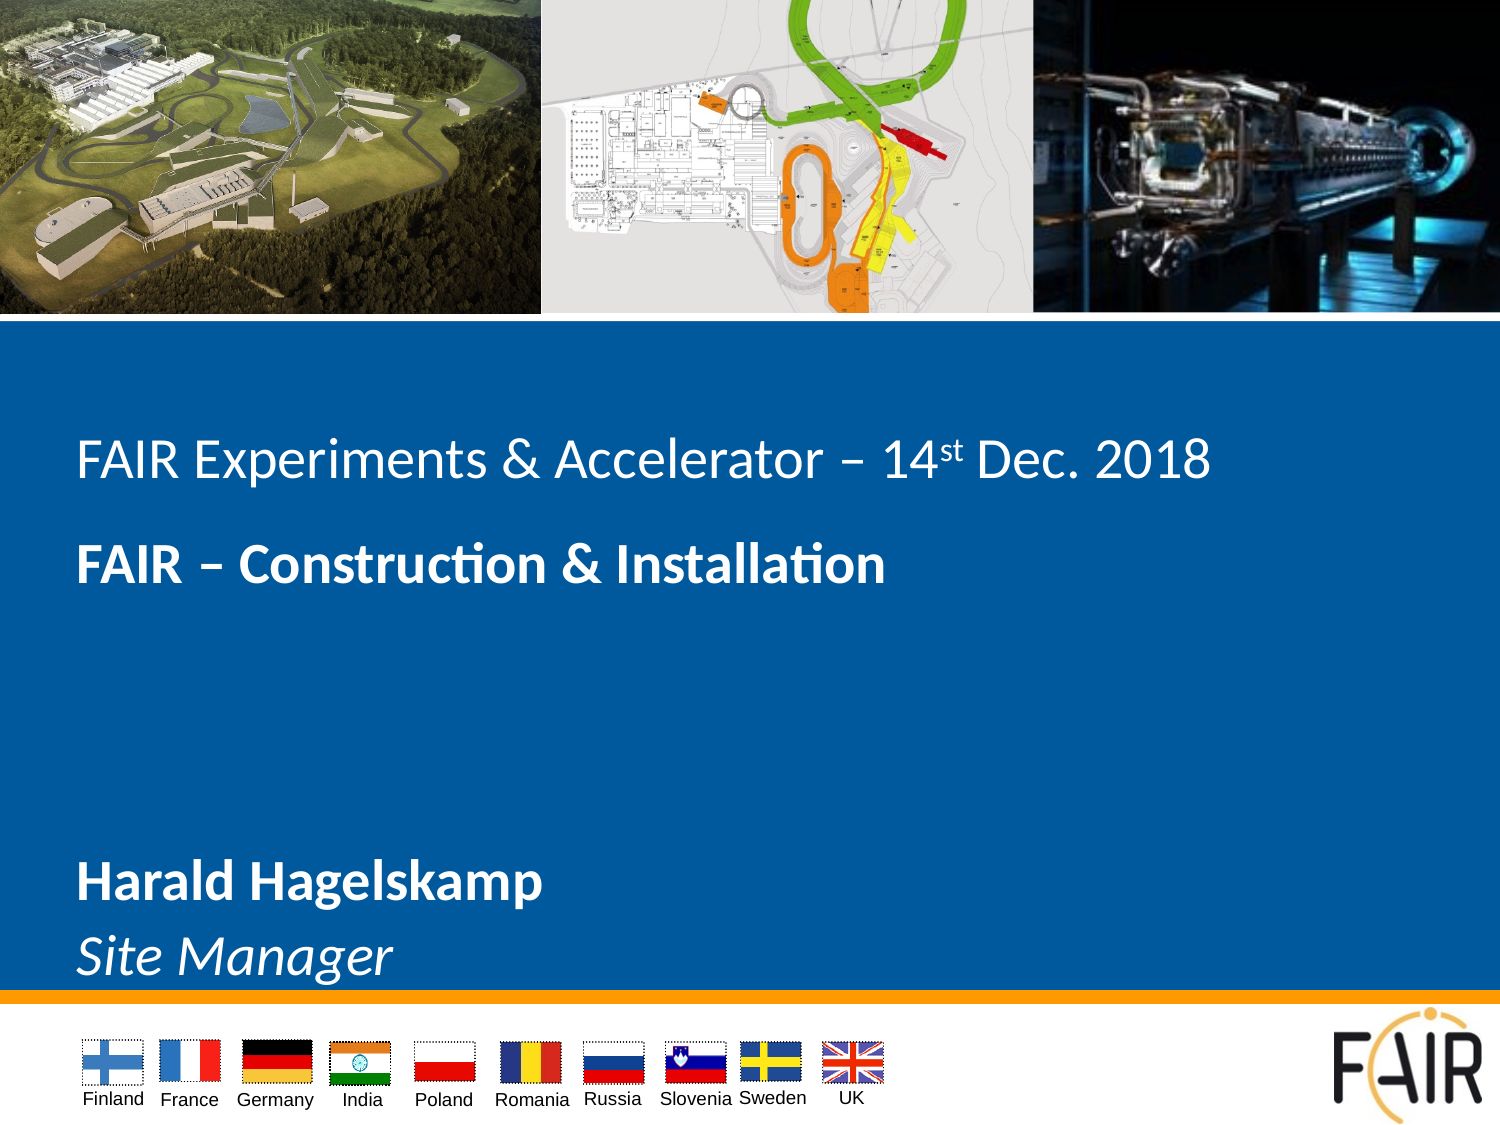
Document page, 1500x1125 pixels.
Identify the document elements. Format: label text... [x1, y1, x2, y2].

picture [741, 1042, 801, 1081]
picture [1334, 1007, 1482, 1124]
picture [0, 0, 1500, 314]
picture [415, 1042, 475, 1081]
picture [160, 1040, 220, 1081]
picture [83, 1040, 143, 1085]
title FAIR Experiments & Accelerator – 14st Dec. 2018 FAIR – Construction & Installation [76, 385, 1495, 622]
picture [330, 1042, 390, 1085]
picture [823, 1042, 883, 1083]
subtitle Harald Hagelskamp Site Manager [76, 621, 1442, 988]
picture [666, 1042, 726, 1083]
picture [243, 1040, 312, 1083]
picture [584, 1042, 644, 1083]
picture [501, 1042, 561, 1083]
